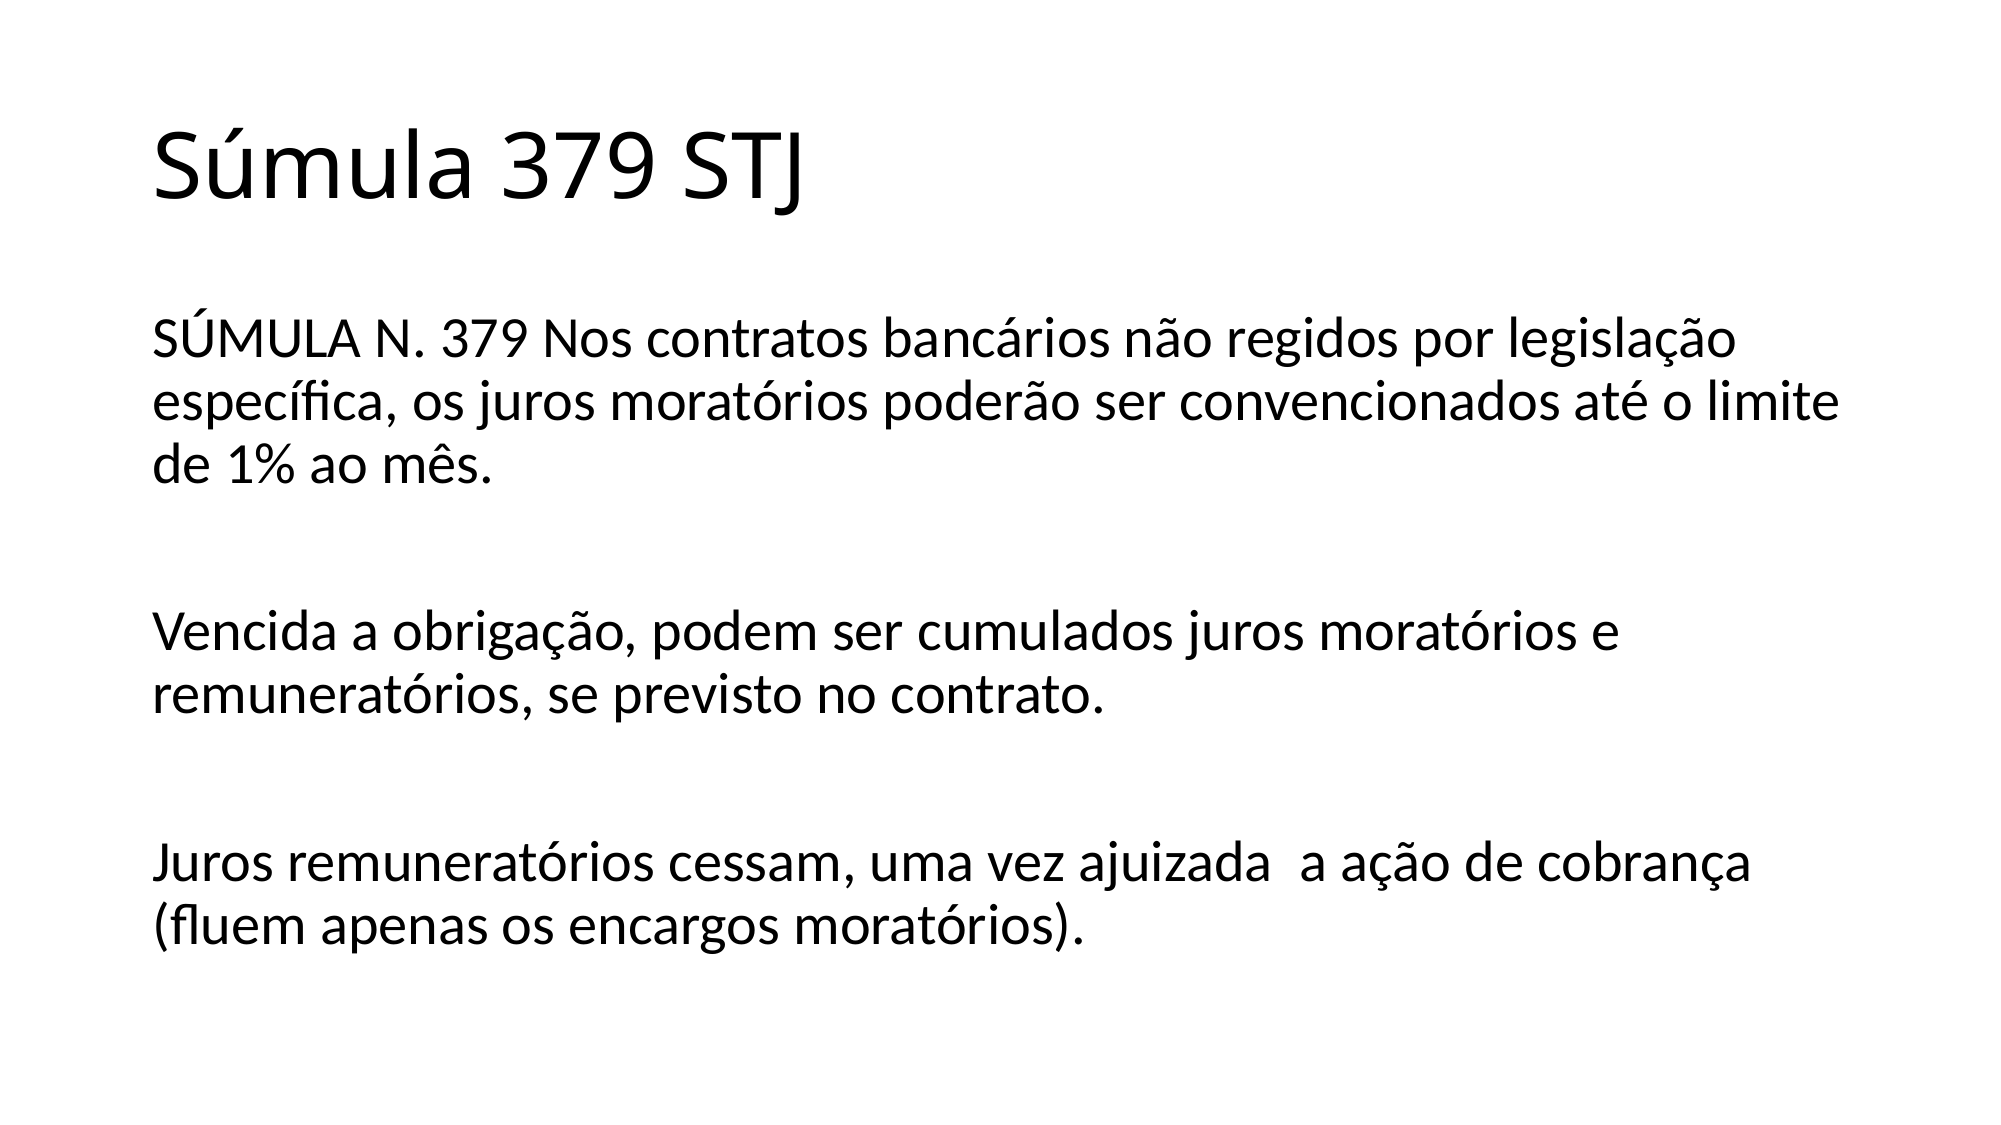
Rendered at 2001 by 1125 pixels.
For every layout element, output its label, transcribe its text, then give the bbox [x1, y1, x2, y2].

title Súmula 379 STJ [137, 59, 1863, 278]
list SÚMULA N. 379 Nos contratos bancários não regidos por legislação específica, os juros moratórios poderão ser convencionados até o limite de 1% ao mês. Vencida a obrigação, podem ser cumulados juros moratórios e remuneratórios, se previsto no contrato. Juros remuneratórios cessam, uma vez ajuizada a ação de cobrança (fluem apenas os encargos moratórios). [137, 299, 1863, 1014]
